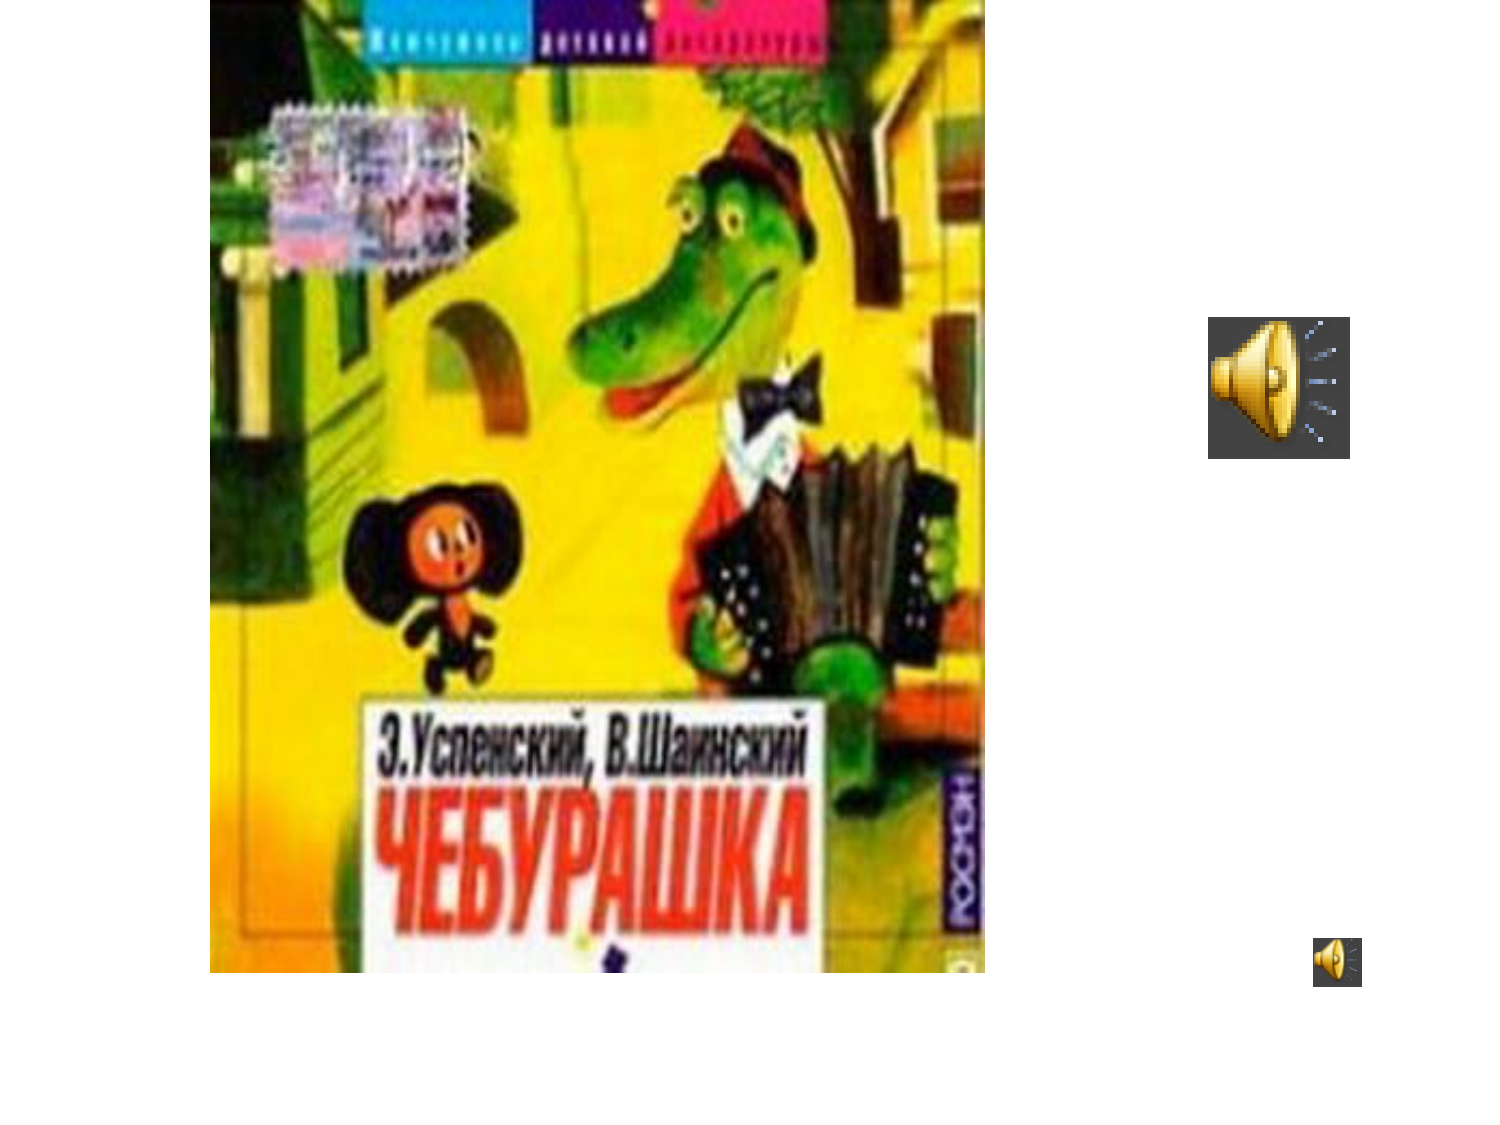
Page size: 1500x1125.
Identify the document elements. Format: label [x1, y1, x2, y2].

list [1206, 316, 1351, 461]
picture [210, 0, 985, 973]
picture [1312, 937, 1363, 988]
